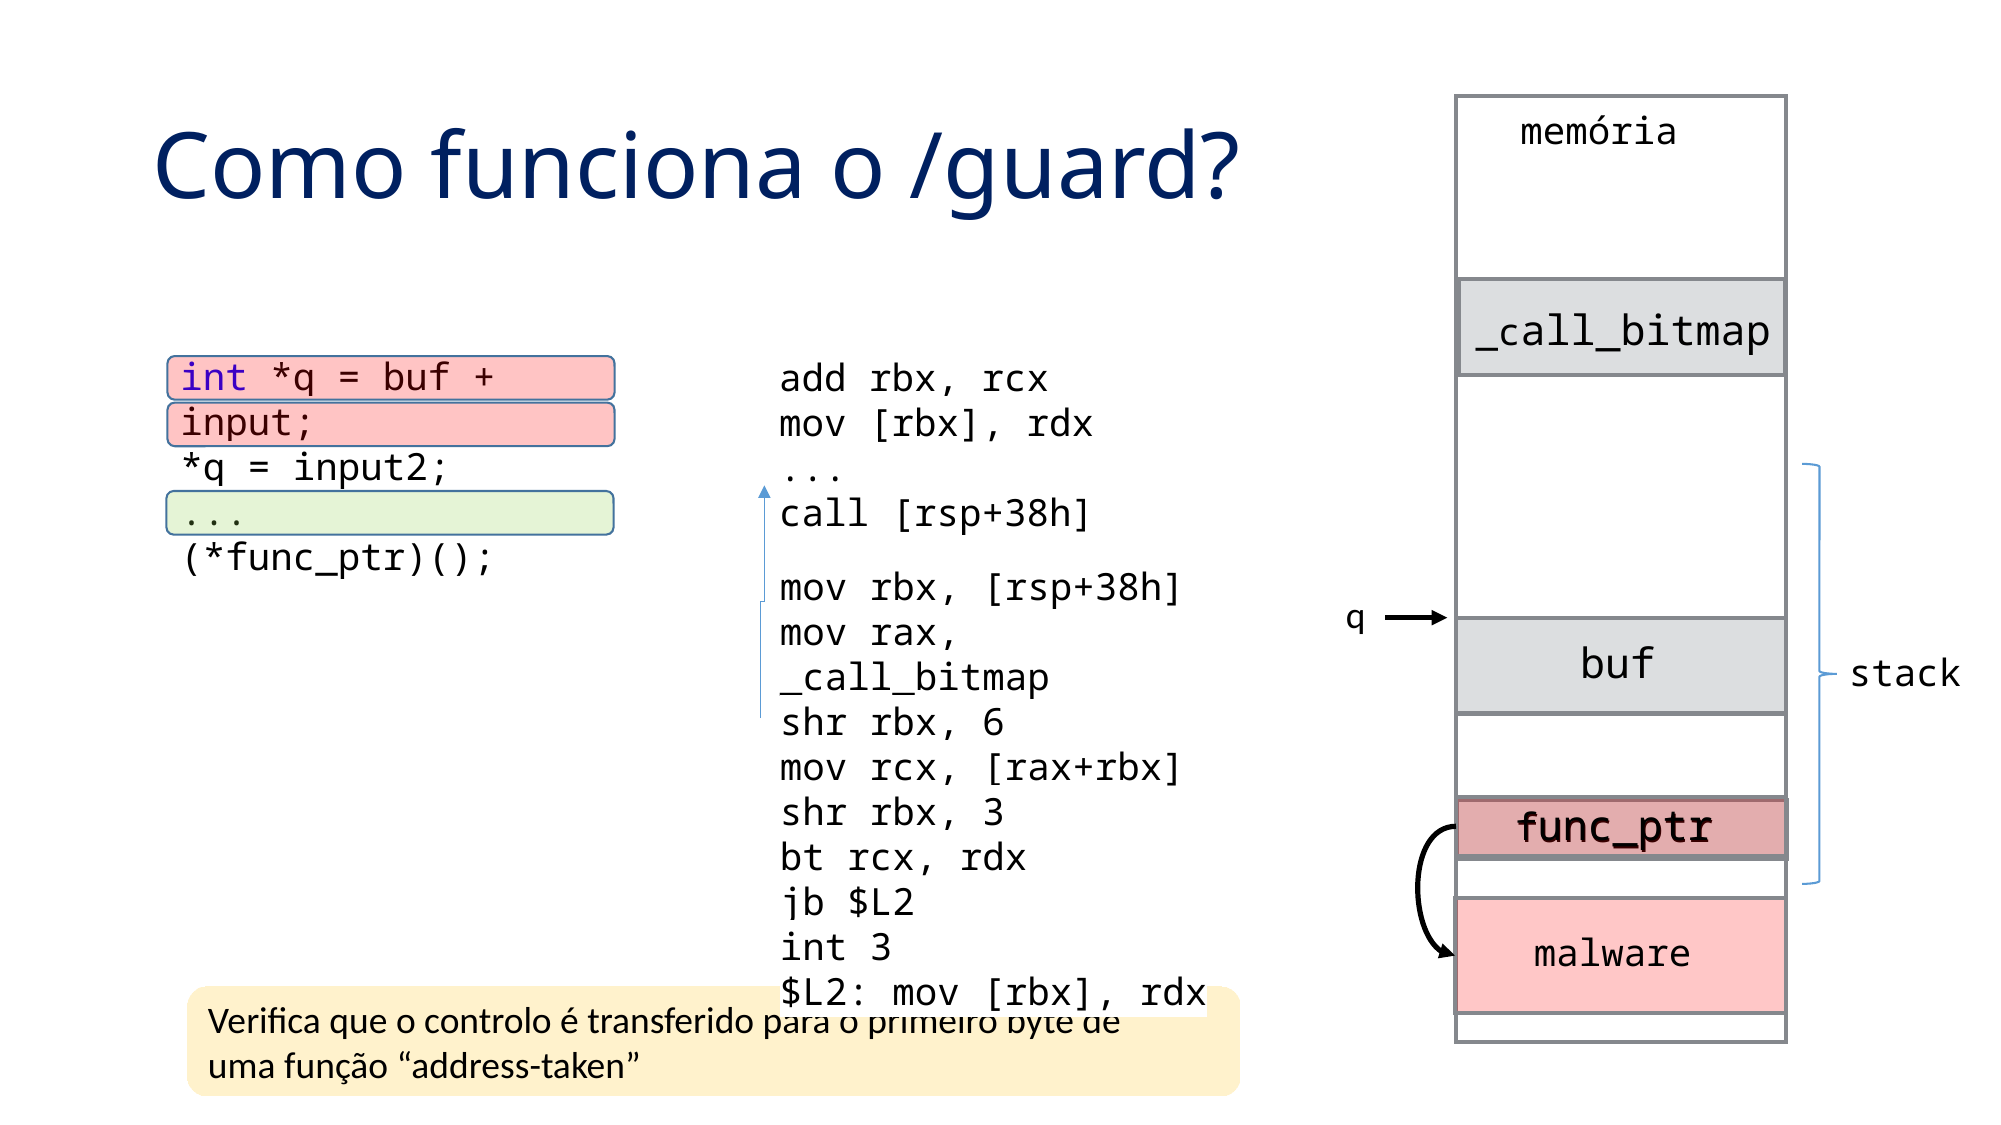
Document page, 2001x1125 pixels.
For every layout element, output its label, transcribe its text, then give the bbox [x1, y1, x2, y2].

text_box [1456, 1015, 1787, 1043]
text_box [1330, 583, 1448, 645]
text_box stack [1834, 641, 1977, 702]
text_box [166, 355, 616, 401]
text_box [1459, 279, 1786, 376]
text_box mov rbx, [rsp+38h] mov rax, _call_bitmap shr rbx, 6 mov rcx, [rax+rbx] shr rbx, 3 bt rcx, rdx jb $L2 int 3 $L2: mov [rbx], rdx [764, 555, 1259, 1021]
text_box [1456, 861, 1787, 896]
text_box add rbx, rcx mov [rbx], rdx ... call [rsp+38h] [764, 346, 1240, 542]
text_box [1455, 790, 1786, 858]
text_box [166, 401, 616, 448]
text_box int *q = buf + input; *q = input2; ... (*func_ptr)(); [165, 345, 641, 631]
text_box [1456, 95, 1787, 616]
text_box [760, 485, 765, 719]
text_box [1456, 716, 1787, 791]
text_box [1802, 463, 1834, 885]
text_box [1456, 617, 1787, 714]
title Como funciona o /guard? [137, 59, 1863, 278]
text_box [1455, 890, 1786, 1014]
text_box memória [1460, 100, 1786, 160]
text_box Verifica que o controlo é transferido para o primeiro byte de uma função “address-taken” [187, 986, 1240, 1097]
text_box [165, 489, 615, 536]
